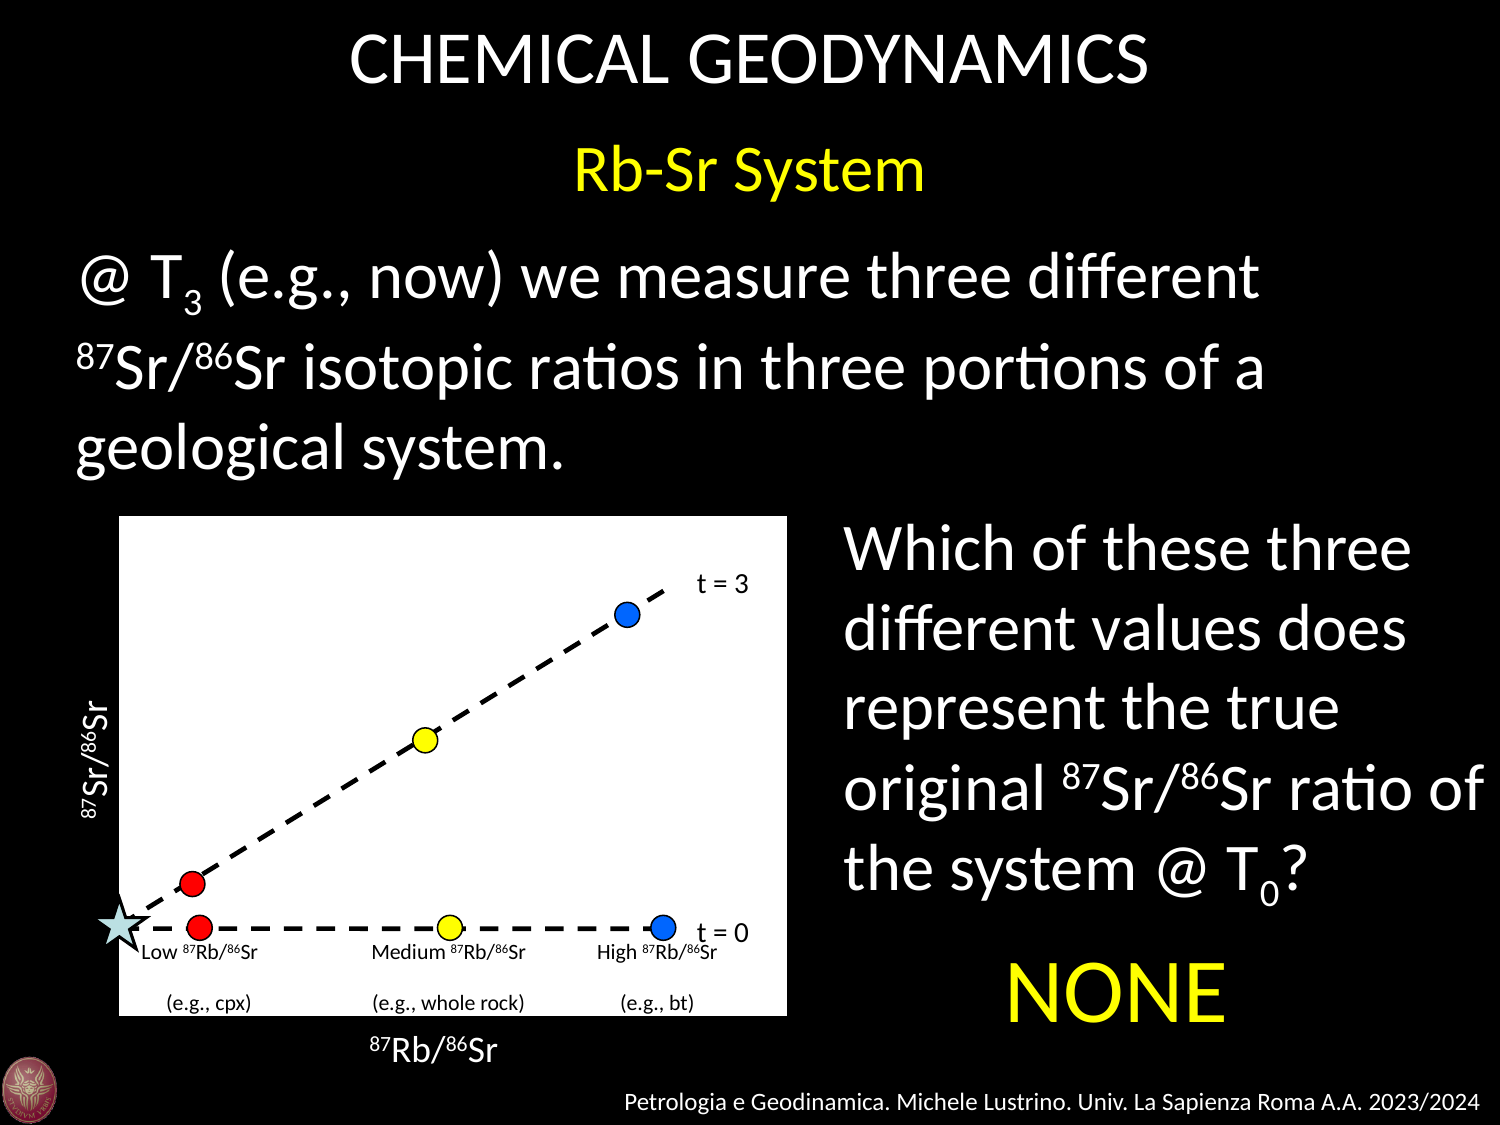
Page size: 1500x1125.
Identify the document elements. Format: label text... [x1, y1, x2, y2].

text_box NONE [793, 923, 1500, 1048]
text_box Rb-Sr System [527, 127, 973, 214]
picture [0, 1055, 60, 1125]
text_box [61, 514, 788, 1079]
text_box Which of these three different values does represent the true original 87Sr/86Sr ratio of the system @ T0? [829, 496, 1500, 922]
text_box CHEMICAL GEODYNAMICS [0, 1, 1500, 107]
text_box @ T3 (e.g., now) we measure three different 87Sr/86Sr isotopic ratios in three portions of a geological system. [60, 224, 1439, 491]
